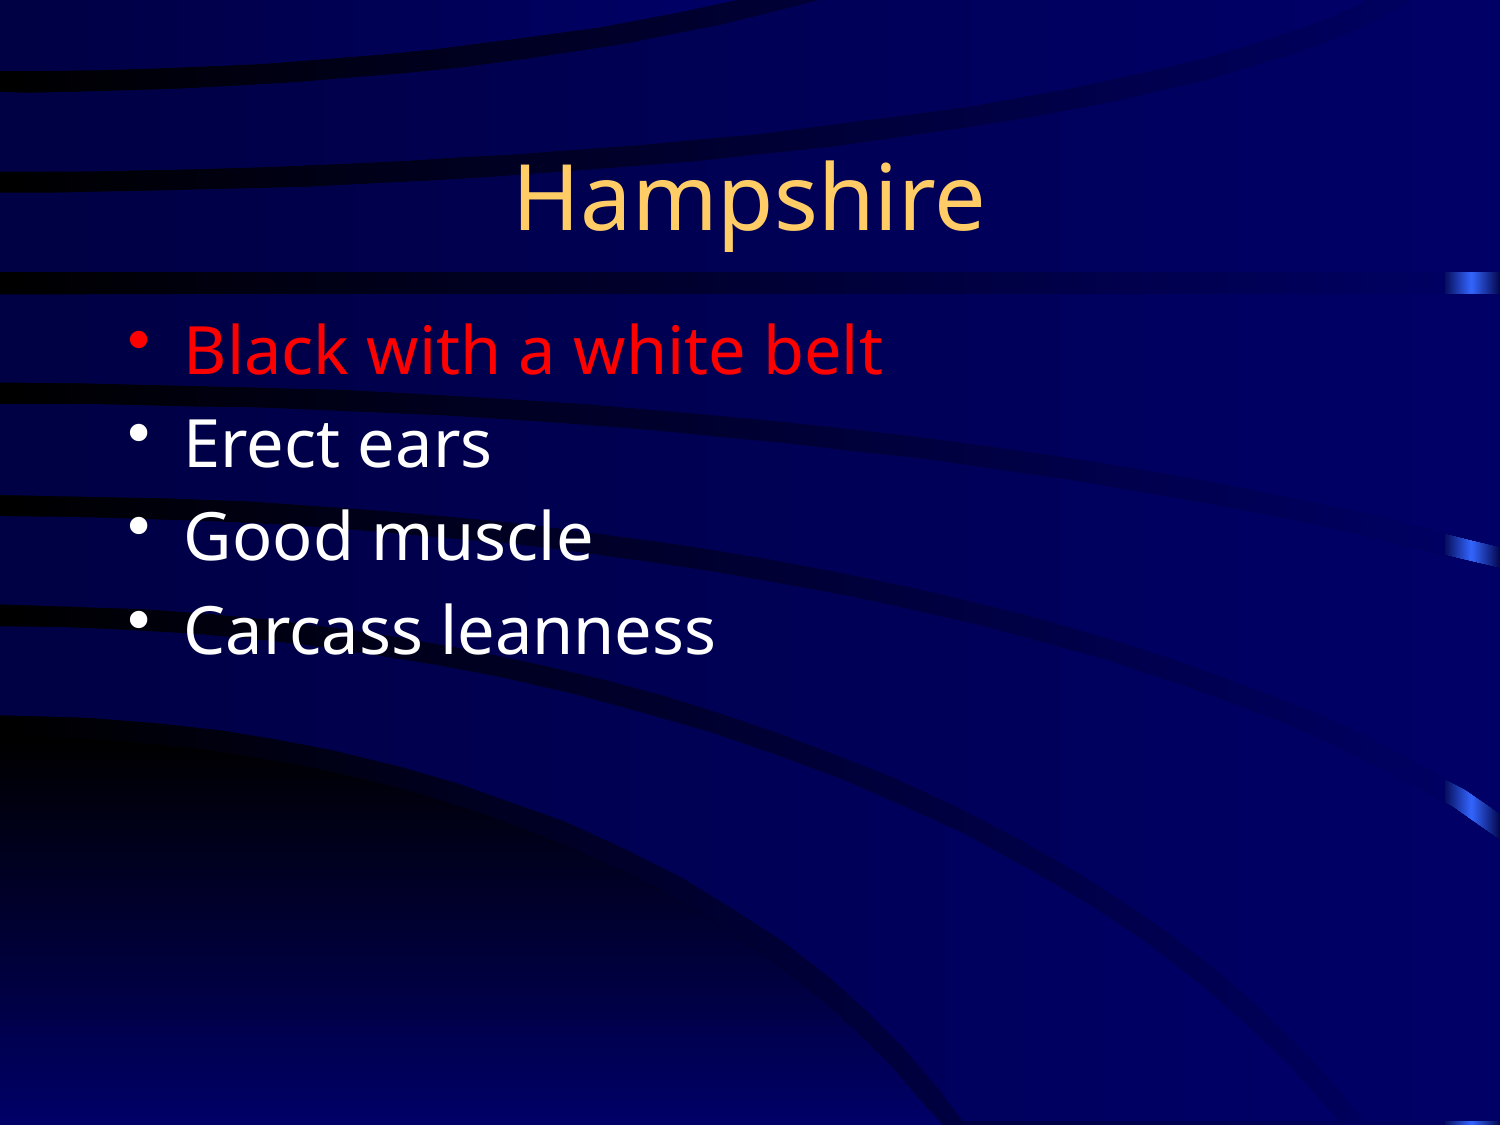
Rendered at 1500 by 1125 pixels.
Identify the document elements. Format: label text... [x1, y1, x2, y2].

list Black with a white belt Erect ears Good muscle Carcass leanness [112, 299, 1388, 976]
title Hampshire [112, 99, 1388, 288]
